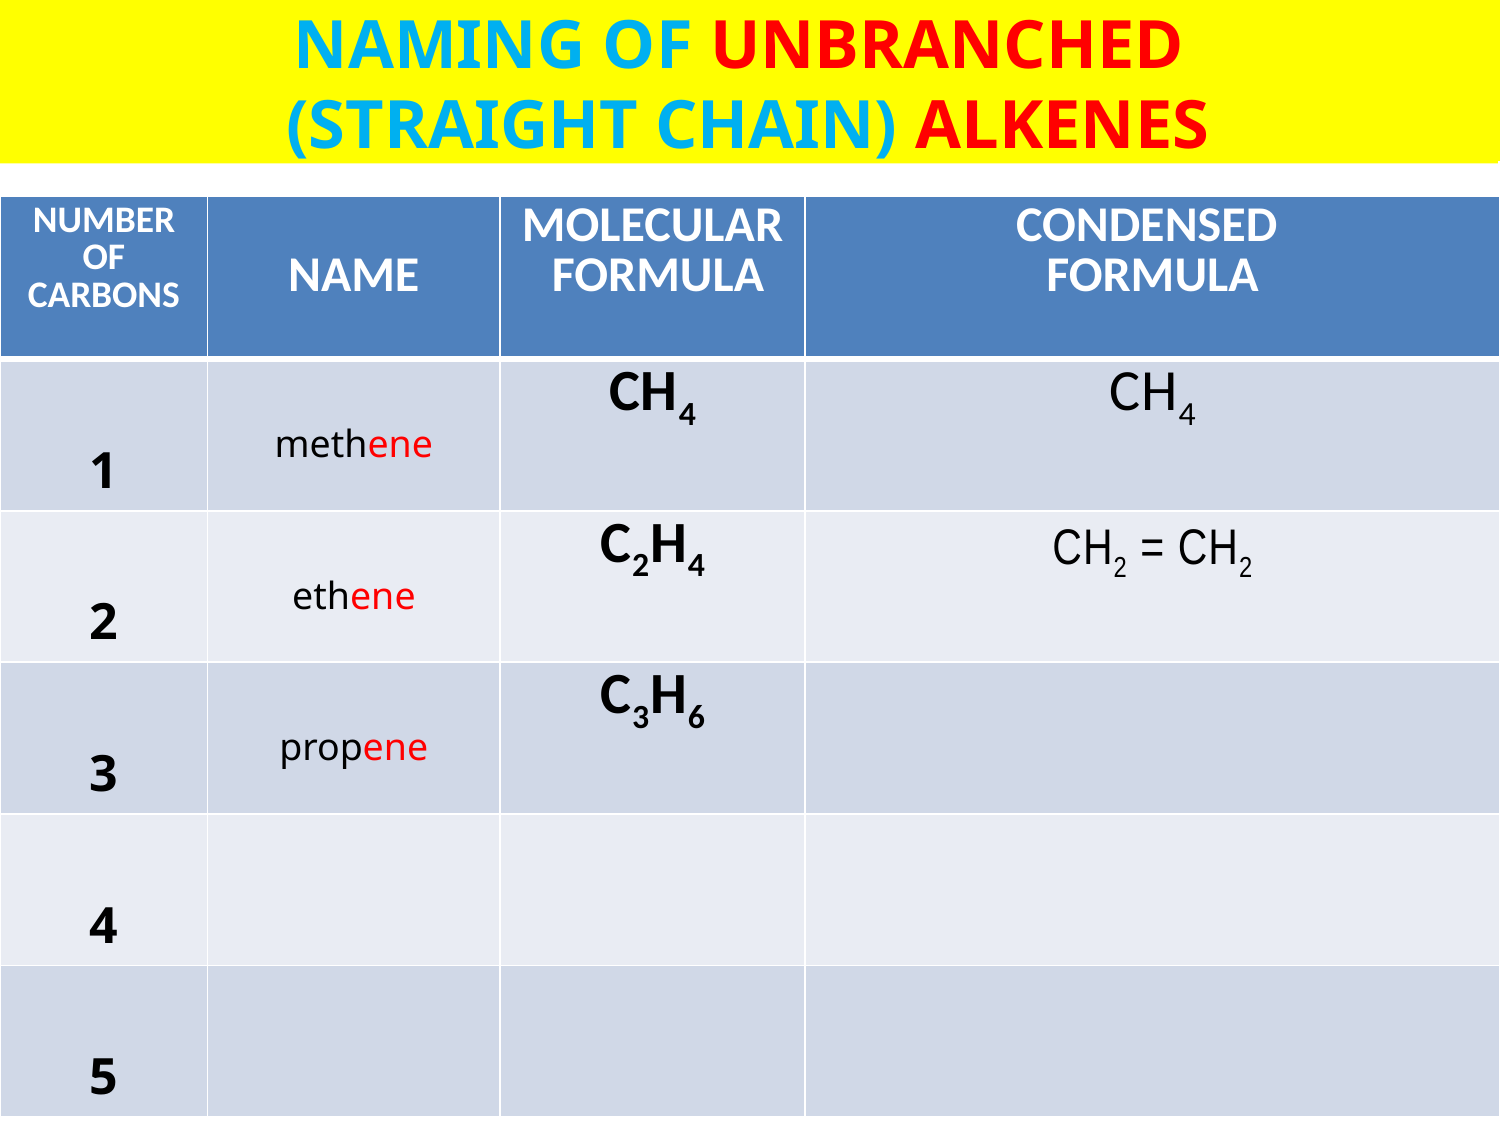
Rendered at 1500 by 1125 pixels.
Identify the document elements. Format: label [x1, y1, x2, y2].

text_box [0, 0, 1500, 164]
table_cell [806, 663, 1499, 813]
table_cell [806, 966, 1499, 1116]
table_header [806, 197, 1499, 356]
table_cell [208, 966, 499, 1116]
table_cell [806, 362, 1499, 510]
table_cell [1, 966, 207, 1116]
table_cell [806, 512, 1499, 661]
table_header [501, 197, 804, 356]
table_cell [806, 815, 1499, 965]
table_header [1, 197, 207, 356]
table_cell [208, 815, 499, 965]
table_cell [208, 362, 499, 510]
table_header [208, 197, 499, 356]
table_cell [1, 815, 207, 965]
table_cell [501, 362, 804, 510]
table_cell [501, 815, 804, 965]
table_cell [501, 512, 804, 661]
table_cell [501, 663, 804, 813]
table_cell [208, 512, 499, 661]
table_cell [208, 663, 499, 813]
table_cell [1, 663, 207, 813]
table_cell [1, 362, 207, 510]
table_cell [501, 966, 804, 1116]
table_cell [1, 512, 207, 661]
